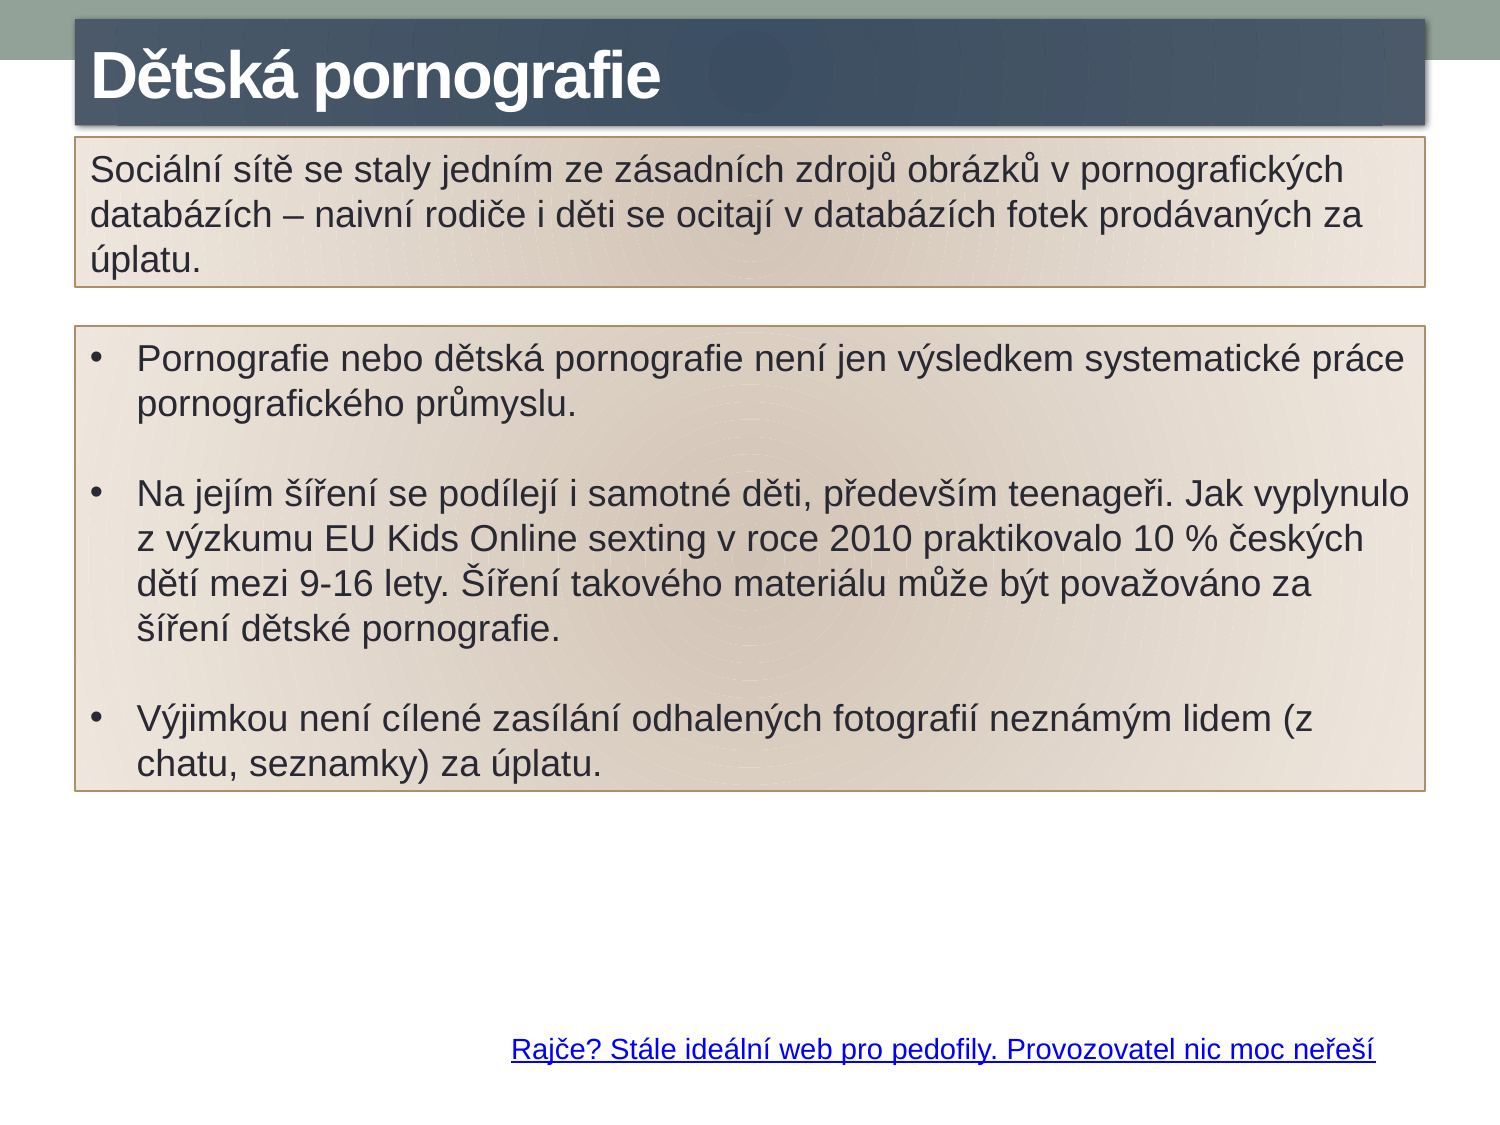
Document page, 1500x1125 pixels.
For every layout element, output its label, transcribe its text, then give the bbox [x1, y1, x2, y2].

text_box Rajče? Stále ideální web pro pedofily. Provozovatel nic moc neřeší [496, 1023, 1448, 1073]
text_box Dětská pornografie [74, 19, 1425, 126]
text_box Pornografie nebo dětská pornografie není jen výsledkem systematické práce pornografického průmyslu. Na jejím šíření se podílejí i samotné děti, především teenageři. Jak vyplynulo z výzkumu EU Kids Online sexting v roce 2010 praktikovalo 10 % českých dětí mezi 9-16 lety. Šíření takového materiálu může být považováno za šíření dětské pornografie. Výjimkou není cílené zasílání odhalených fotografií neznámým lidem (z chatu, seznamky) za úplatu. [74, 325, 1426, 792]
text_box Sociální sítě se staly jedním ze zásadních zdrojů obrázků v pornografických databázích – naivní rodiče i děti se ocitají v databázích fotek prodávaných za úplatu. [74, 136, 1426, 288]
